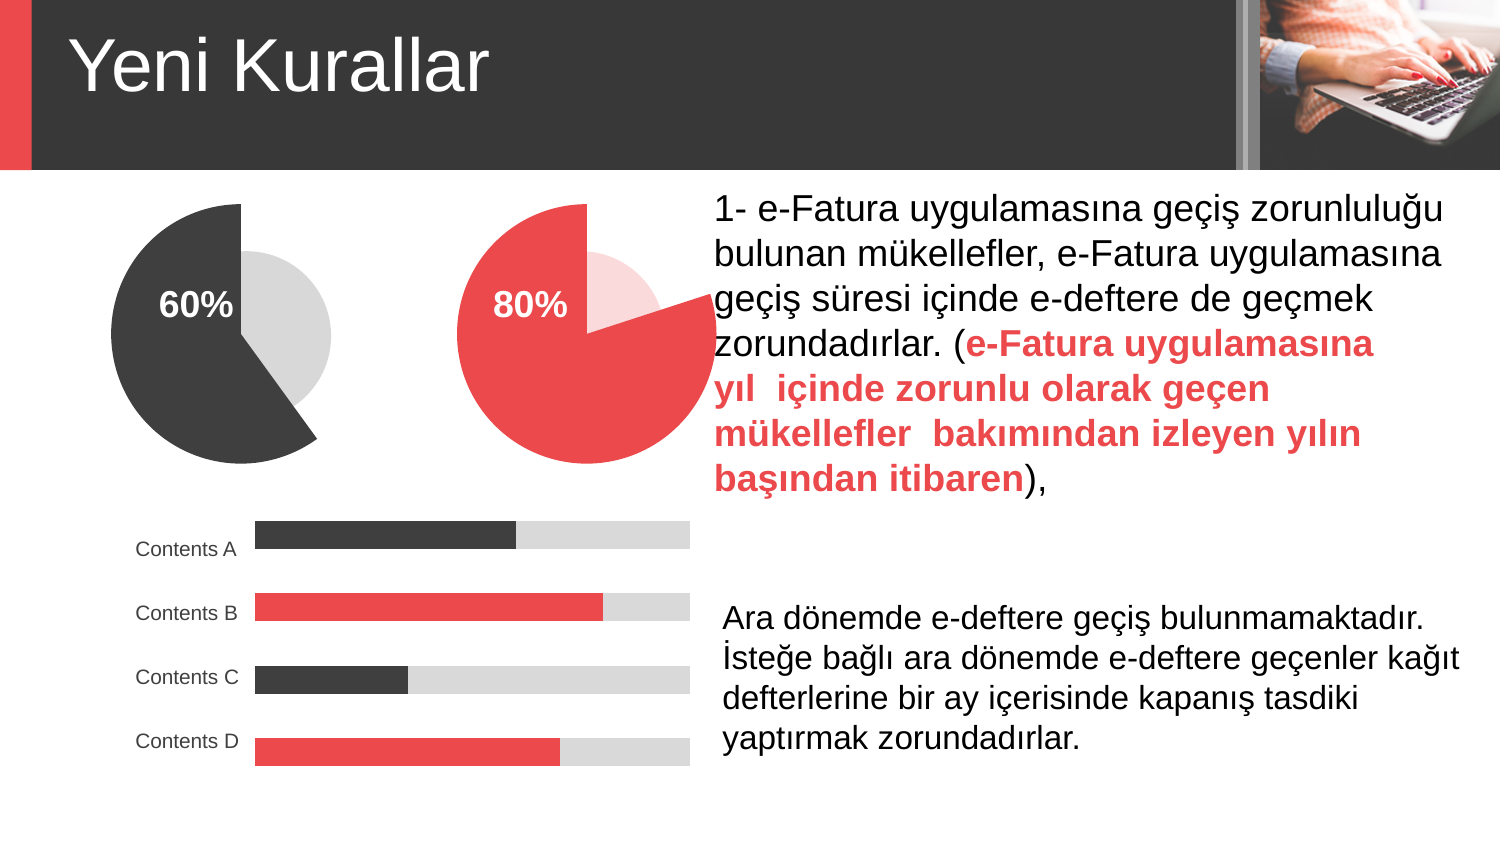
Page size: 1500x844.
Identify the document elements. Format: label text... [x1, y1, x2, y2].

chart [246, 492, 700, 795]
list Yeni Kurallar [53, 13, 1235, 109]
picture [0, 0, 1500, 844]
chart [103, 198, 379, 470]
text_box Ara dönemde e-deftere geçiş bulunmamaktadır. İsteğe bağlı ara dönemde e-deftere geçenler kağıt defterlerine bir ay içerisinde kapanış tasdiki yaptırmak zorundadırlar. [707, 589, 1484, 804]
text_box 1- e-Fatura uygulamasına geçiş zorunluluğu bulunan mükellefler, e-Fatura uygulamasına geçiş süresi içinde e-deftere de geçmek zorundadırlar. (e-Fatura uygulamasına yıl içinde zorunlu olarak geçen mükellefler bakımından izleyen yılın başından itibaren), [699, 176, 1485, 547]
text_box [120, 527, 241, 761]
chart [449, 198, 725, 470]
